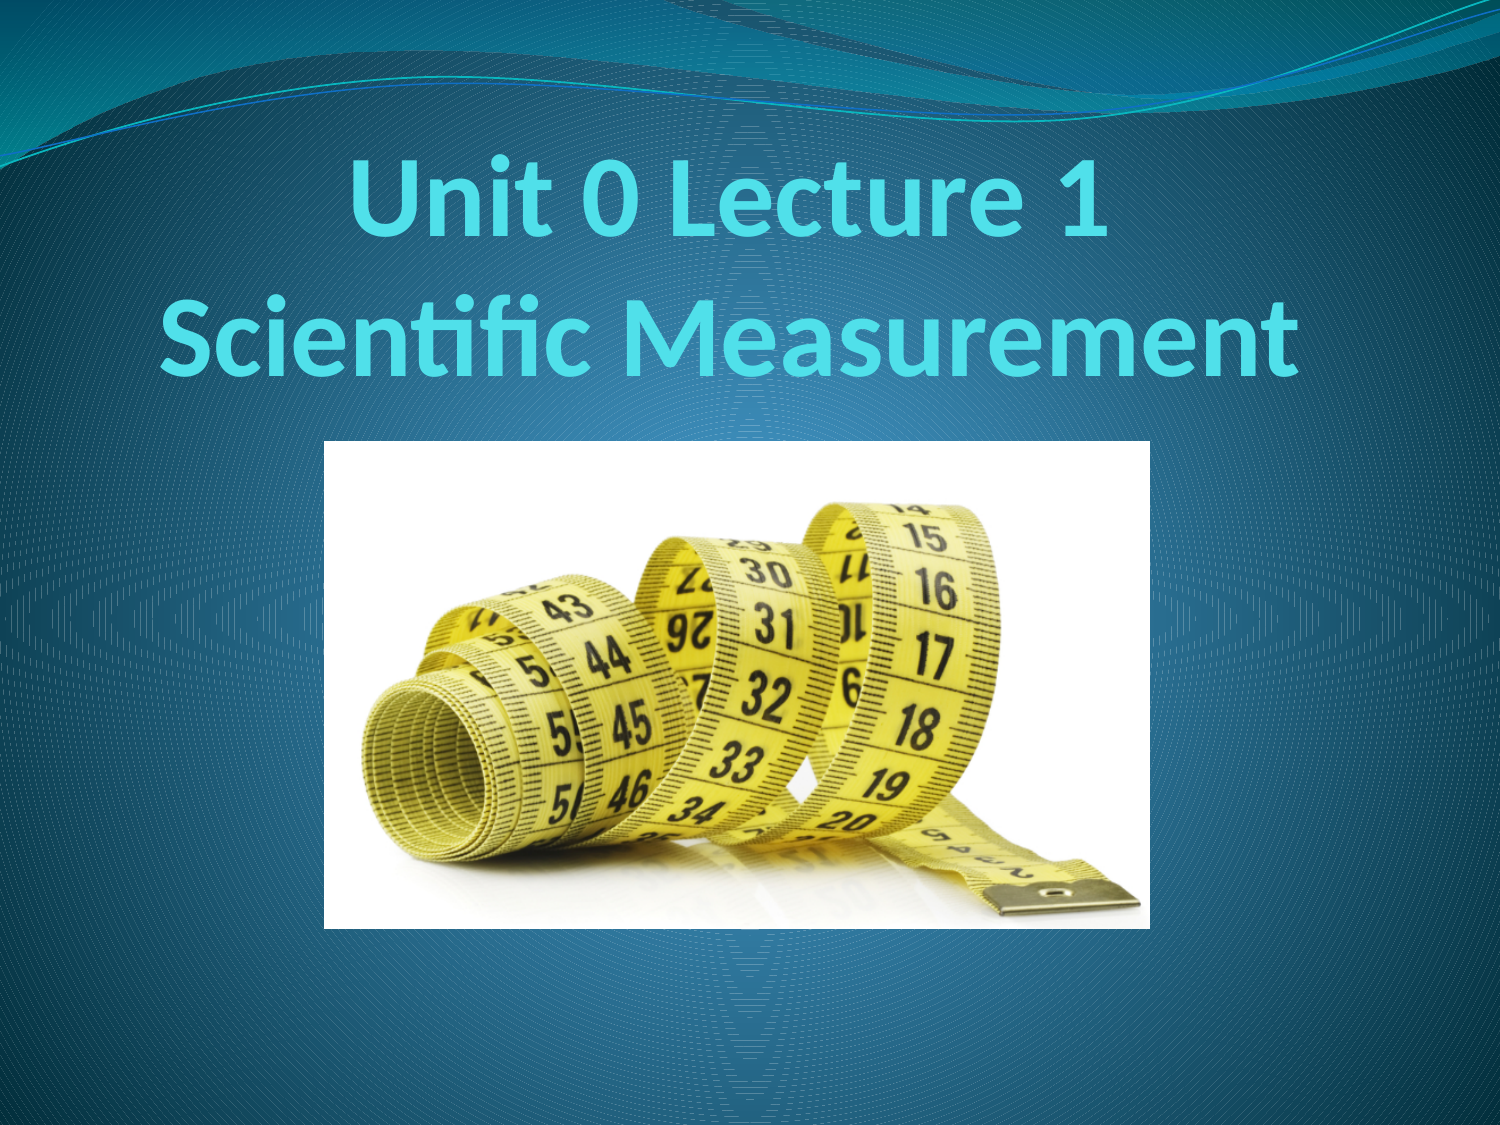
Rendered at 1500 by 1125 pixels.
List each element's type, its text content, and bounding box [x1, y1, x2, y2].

title Unit 0 Lecture 1 Scientific Measurement [87, 99, 1376, 400]
picture [324, 440, 1151, 929]
